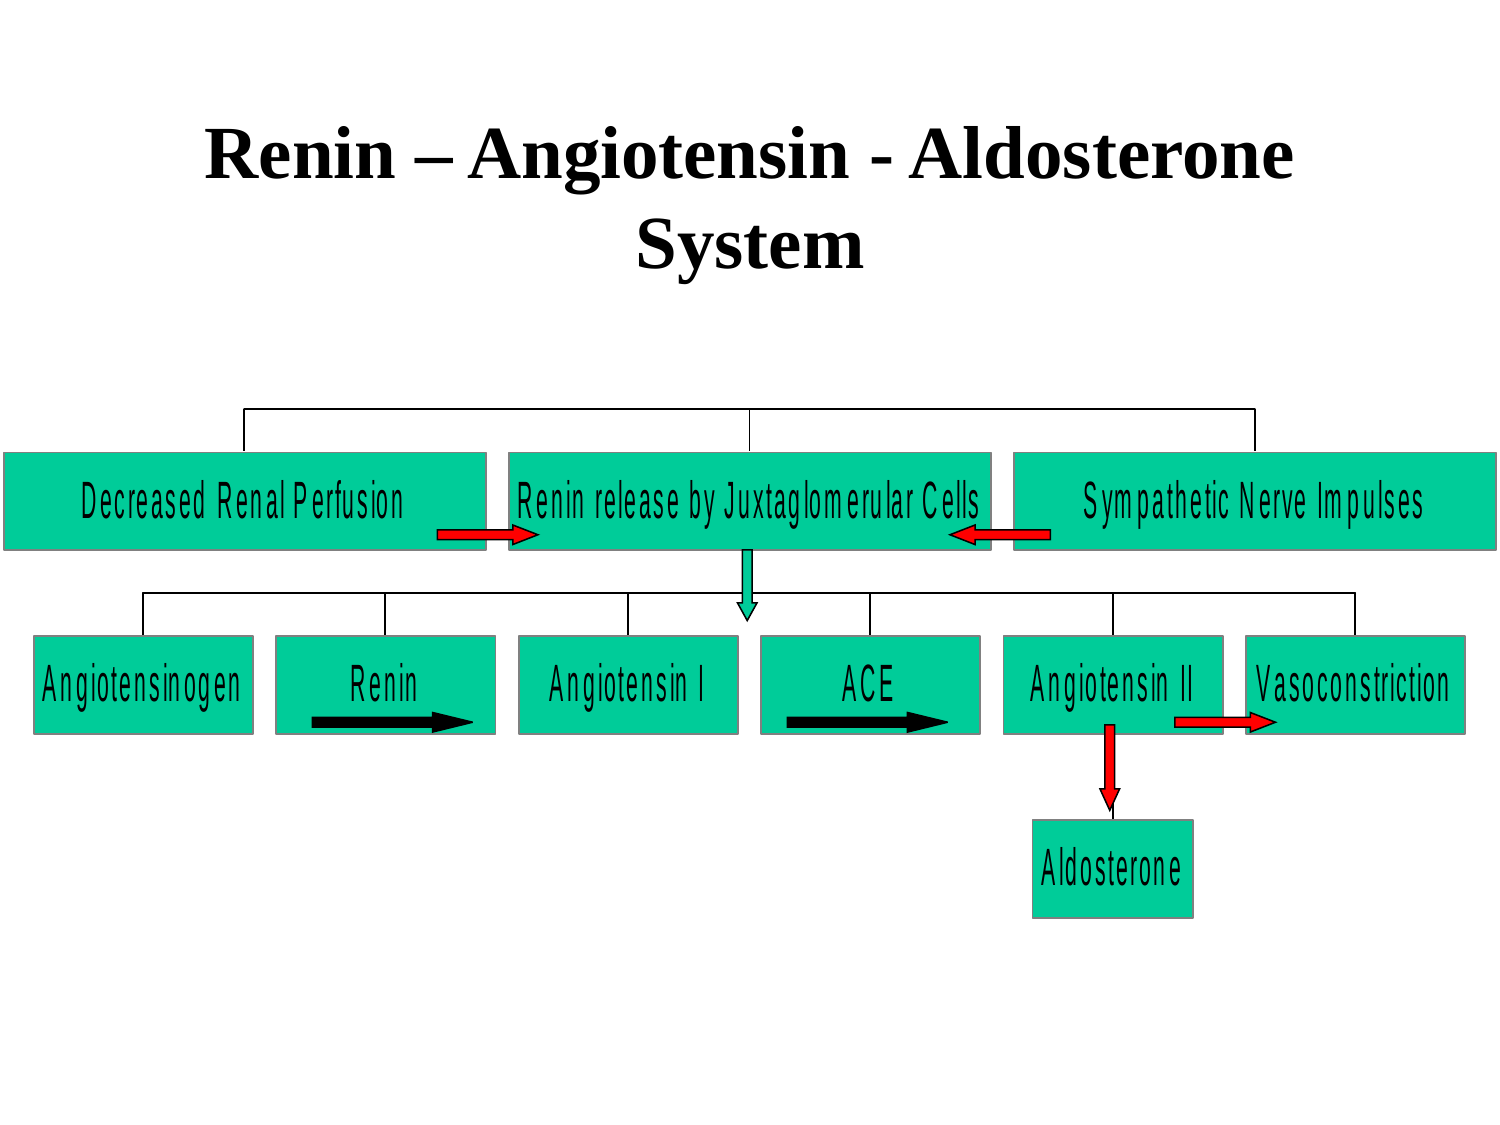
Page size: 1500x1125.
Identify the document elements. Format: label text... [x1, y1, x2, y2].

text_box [0, 362, 1500, 926]
title Renin – Angiotensin - Aldosterone System [112, 99, 1388, 288]
